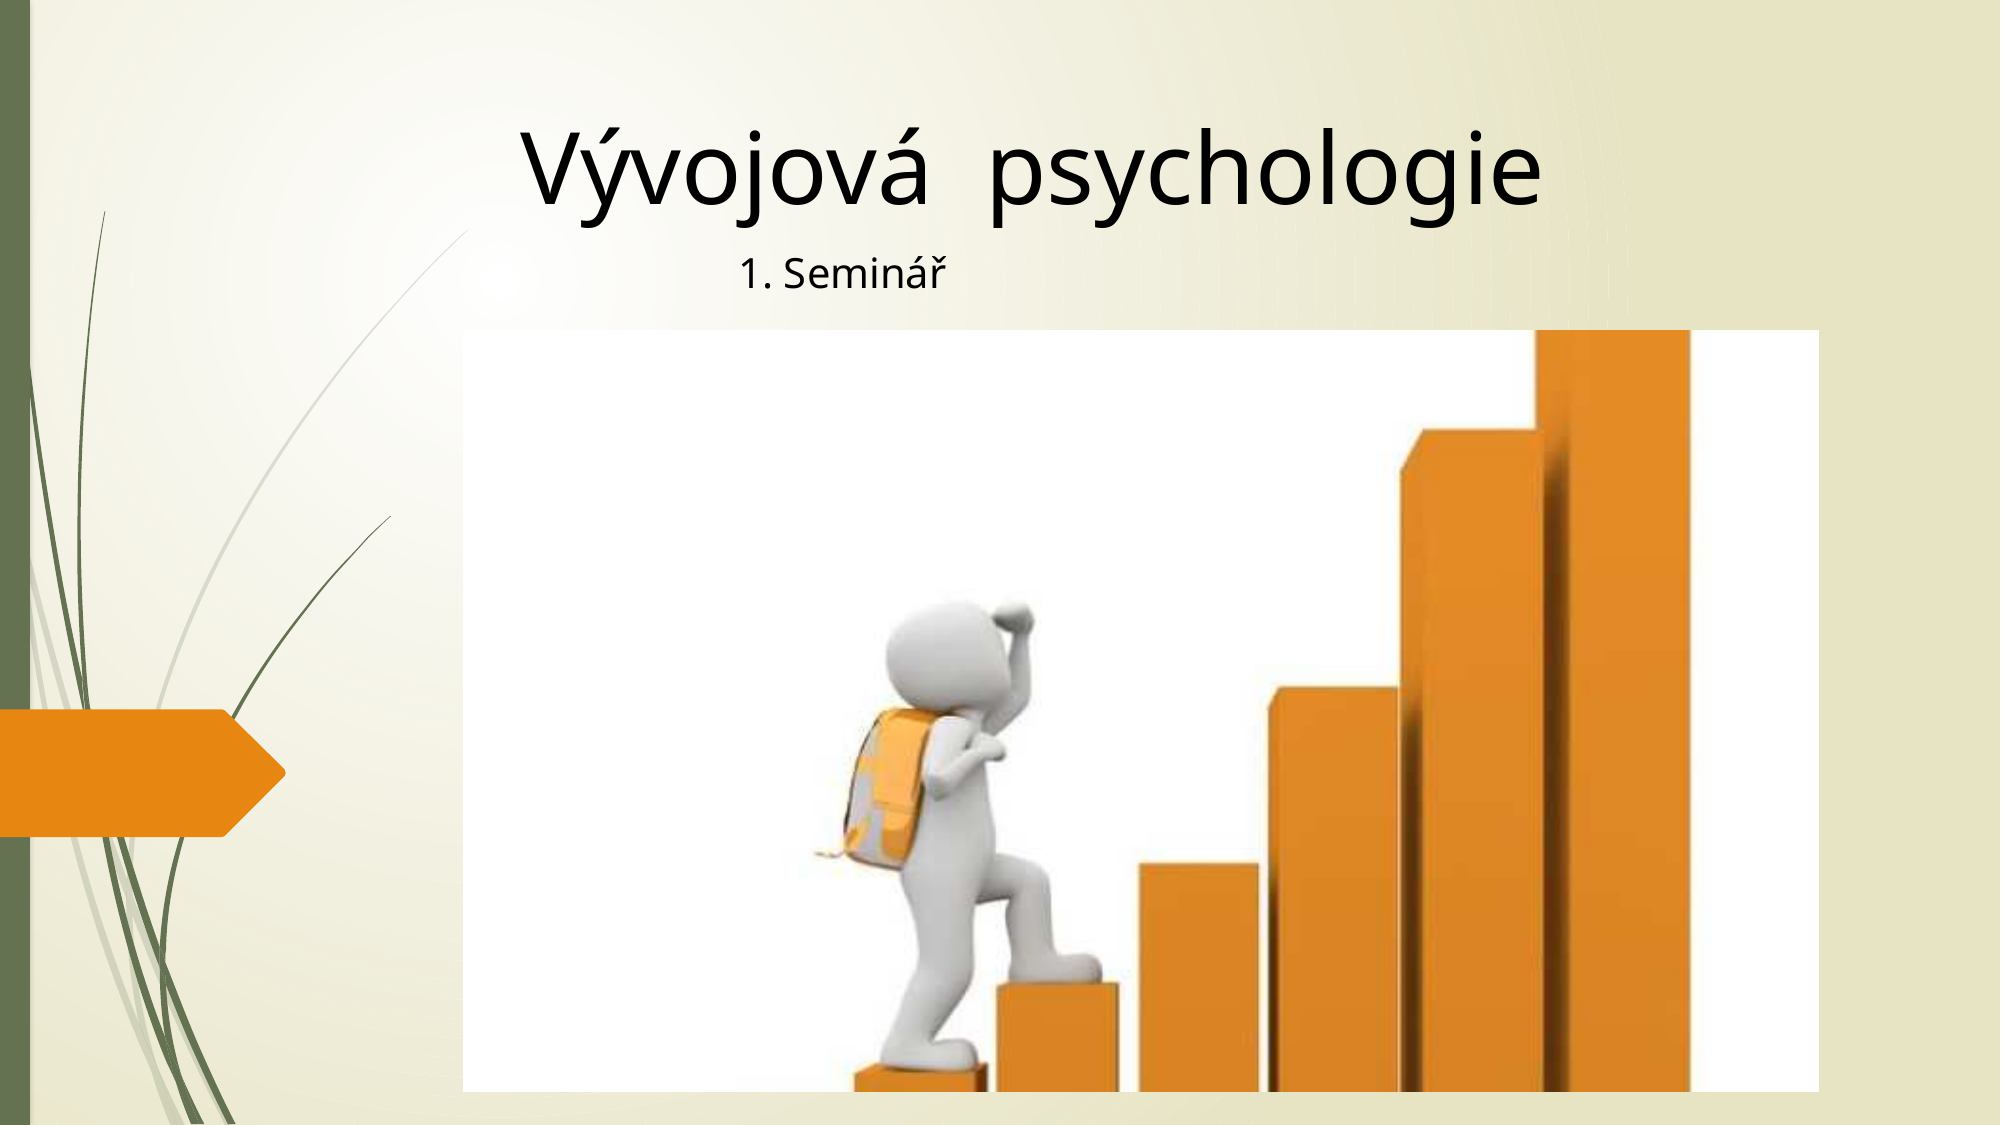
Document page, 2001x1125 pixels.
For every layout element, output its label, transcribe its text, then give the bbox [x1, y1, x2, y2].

title Vývojová psychologie [380, 1, 1562, 233]
subtitle 1. Seminář [182, 238, 1364, 355]
picture [462, 329, 1819, 1092]
